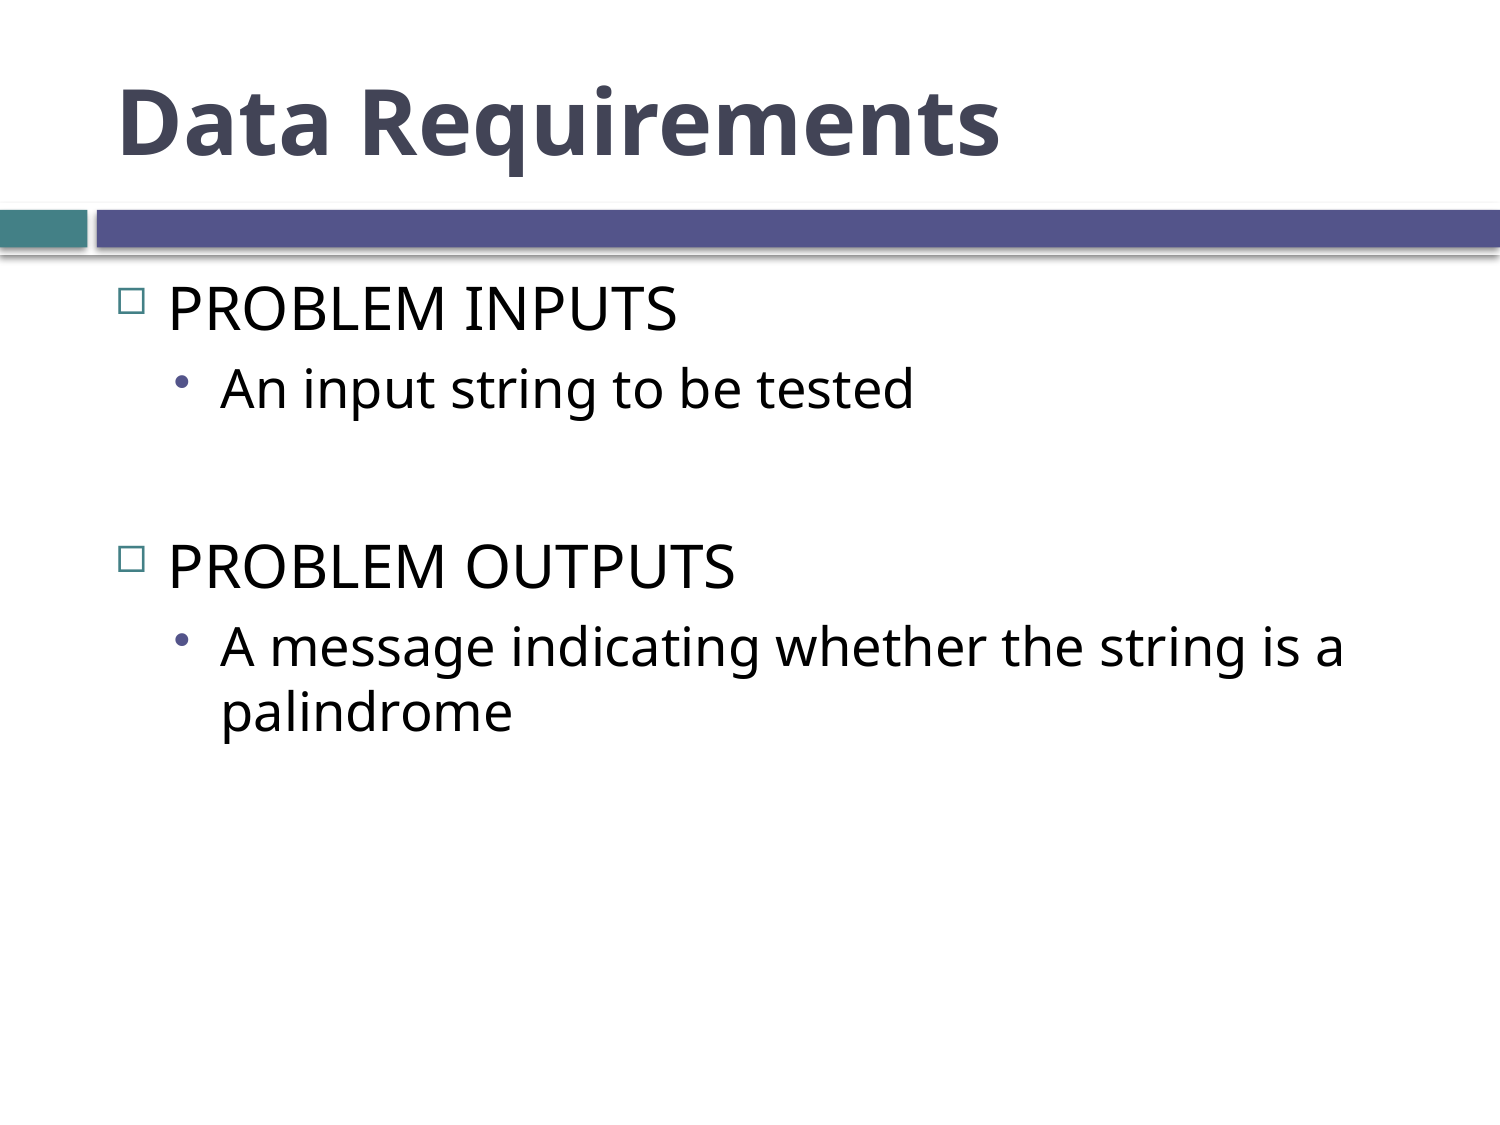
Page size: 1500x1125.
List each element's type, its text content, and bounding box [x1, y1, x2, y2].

title Data Requirements [100, 37, 1439, 201]
list PROBLEM INPUTS An input string to be tested PROBLEM OUTPUTS A message indicating whether the string is a palindrome [100, 262, 1439, 1088]
